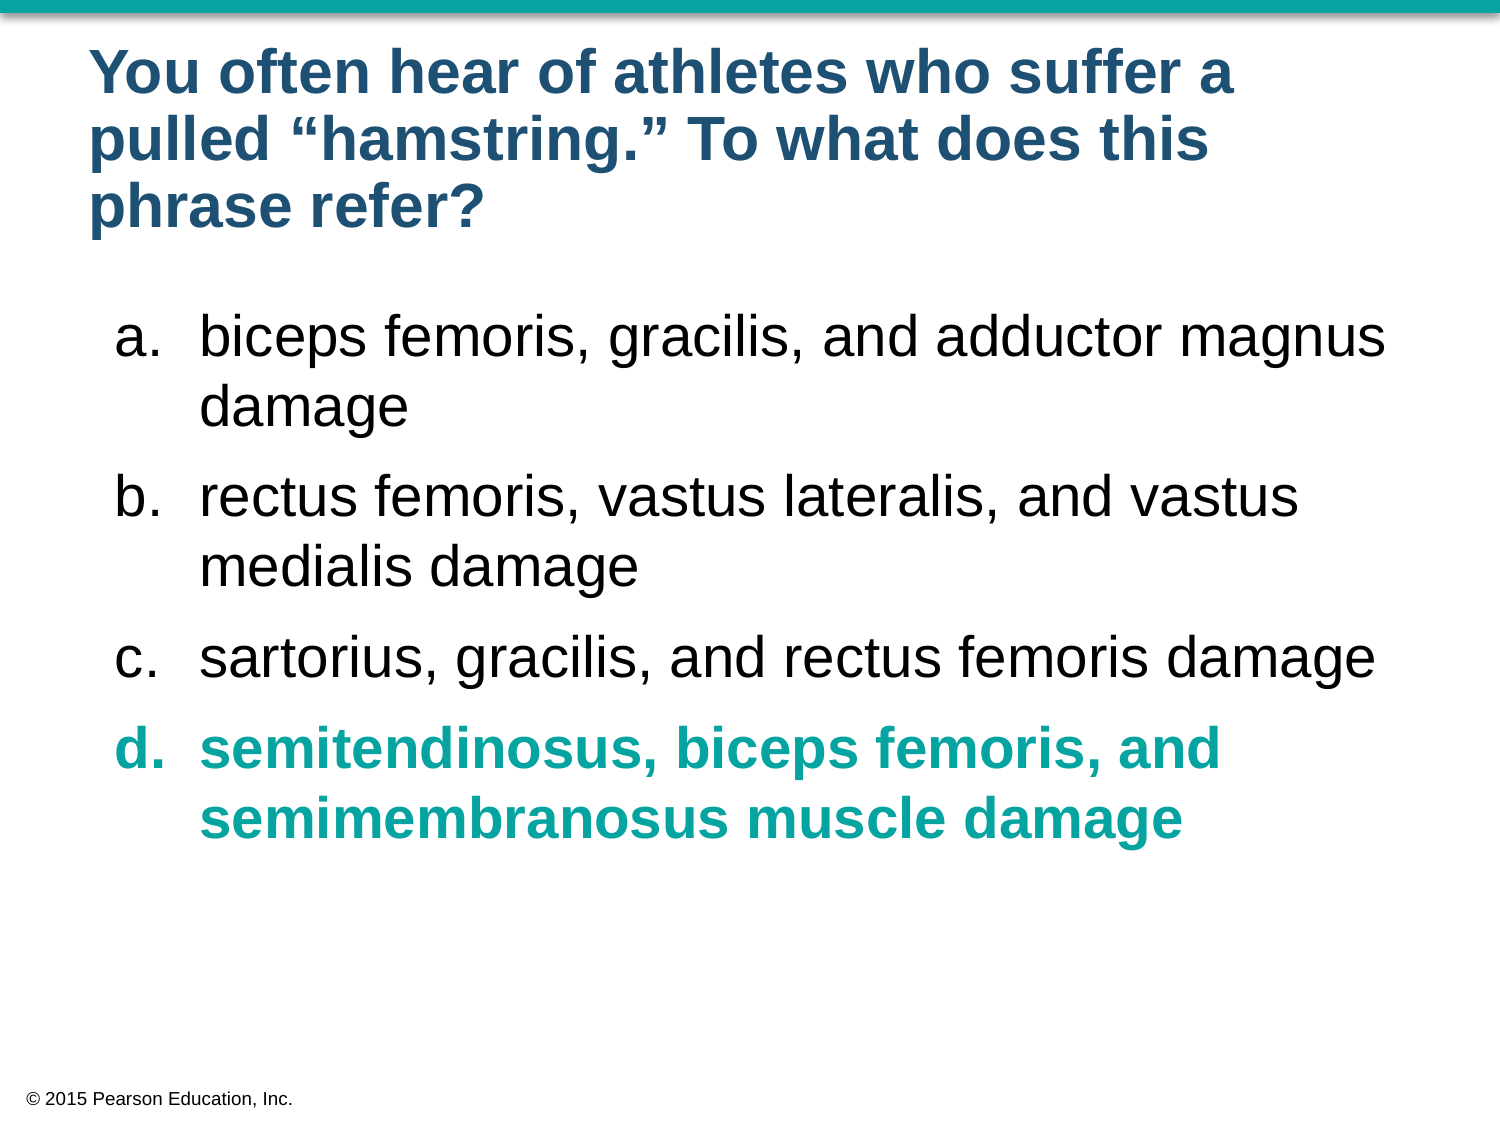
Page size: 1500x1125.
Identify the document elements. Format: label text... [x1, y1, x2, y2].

footer © 2015 Pearson Education, Inc. [11, 1076, 518, 1121]
title You often hear of athletes who suffer a pulled “hamstring.” To what does this phrase refer? [73, 31, 1433, 189]
list biceps femoris, gracilis, and adductor magnus damage rectus femoris, vastus lateralis, and vastus medialis damage sartorius, gracilis, and rectus femoris damage semitendinosus, biceps femoris, and semimembranosus muscle damage [99, 290, 1433, 1026]
